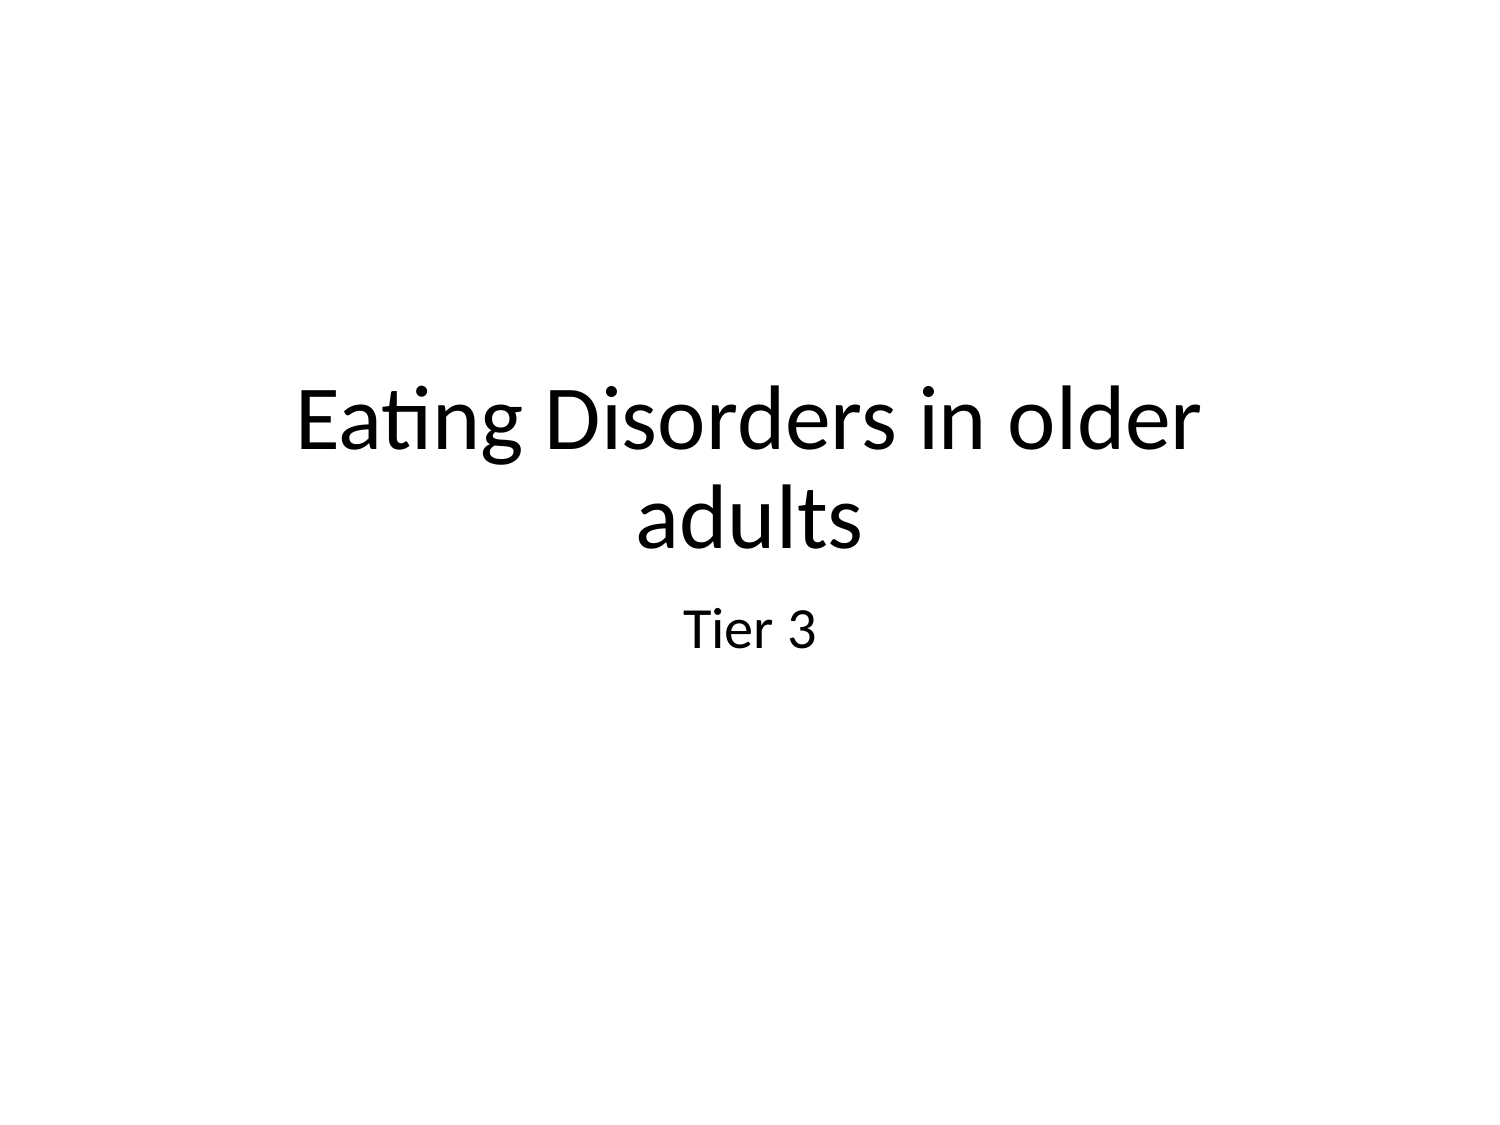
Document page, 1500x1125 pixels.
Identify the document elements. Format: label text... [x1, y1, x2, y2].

subtitle Tier 3 [187, 590, 1313, 863]
title Eating Disorders in older adults [187, 413, 1313, 576]
